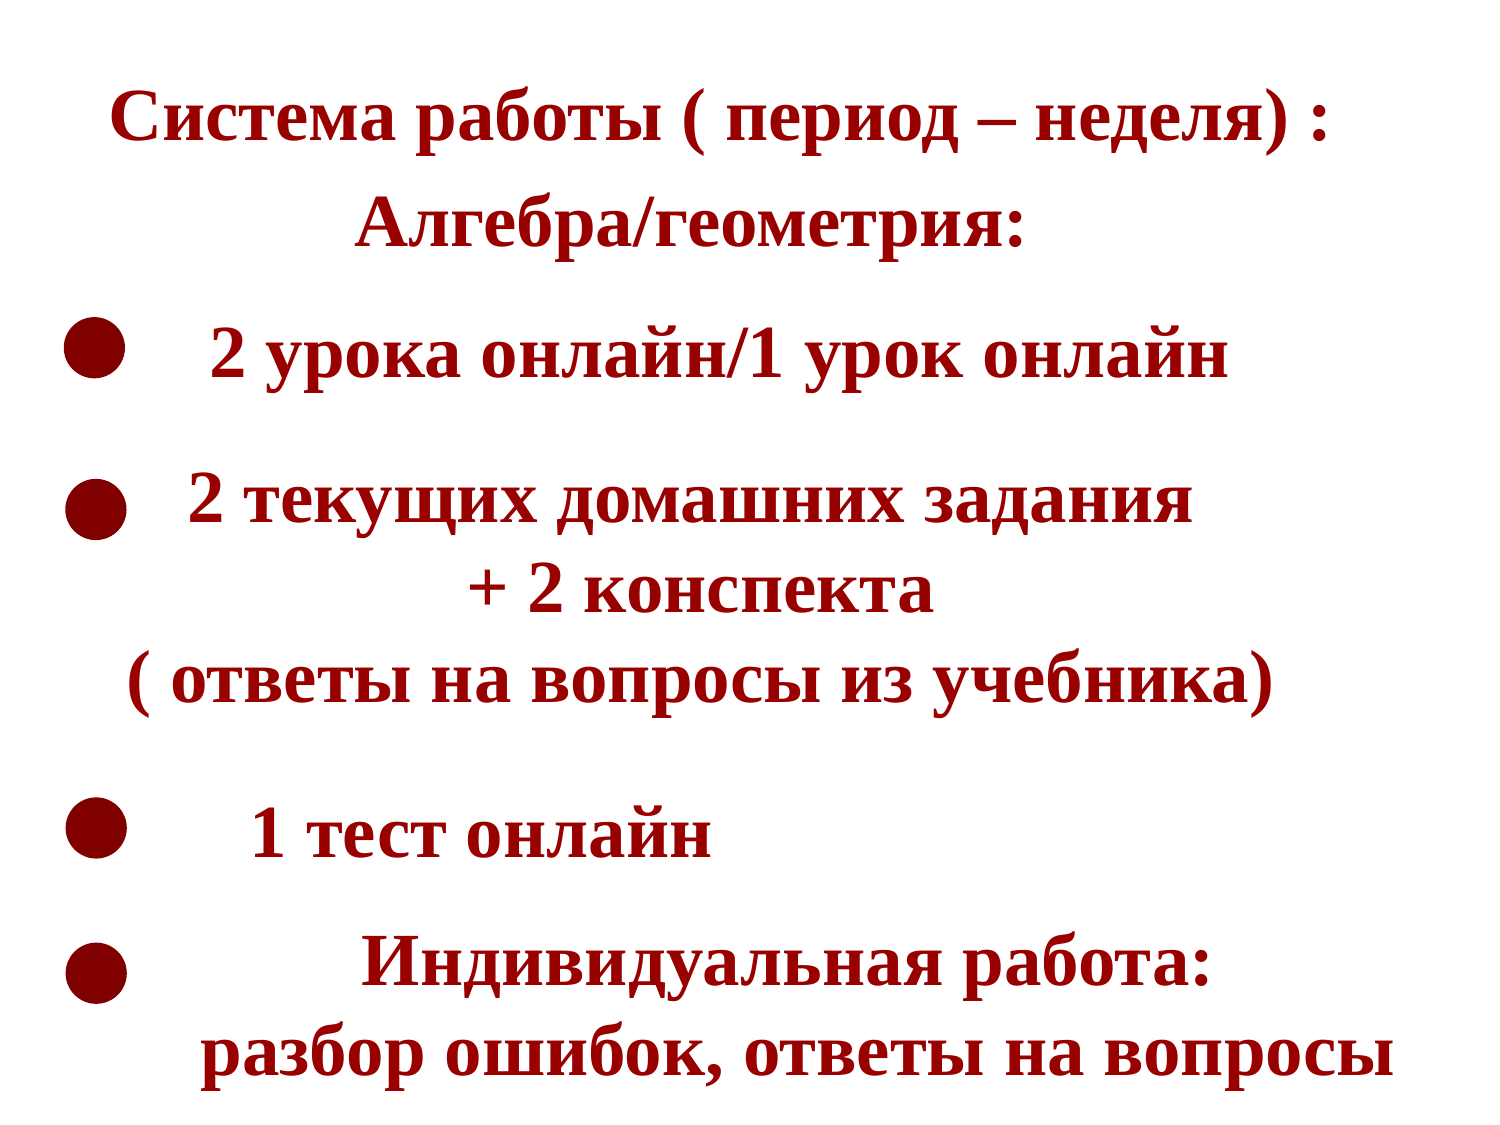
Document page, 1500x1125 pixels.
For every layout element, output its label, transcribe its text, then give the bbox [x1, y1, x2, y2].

text_box 2 текущих домашних задания + 2 конспекта ( ответы на вопросы из учебника) [92, 440, 1290, 726]
text_box Индивидуальная работа: разбор ошибок, ответы на вопросы [185, 903, 1411, 1099]
text_box Система работы ( период – неделя) : [93, 57, 1349, 163]
text_box [65, 942, 127, 1004]
text_box Алгебра/геометрия: [339, 163, 1044, 269]
text_box 1 тест онлайн [235, 774, 766, 880]
text_box [63, 317, 125, 379]
text_box [65, 478, 127, 541]
text_box 2 урока онлайн/1 урок онлайн [194, 294, 1264, 400]
text_box [65, 797, 127, 859]
